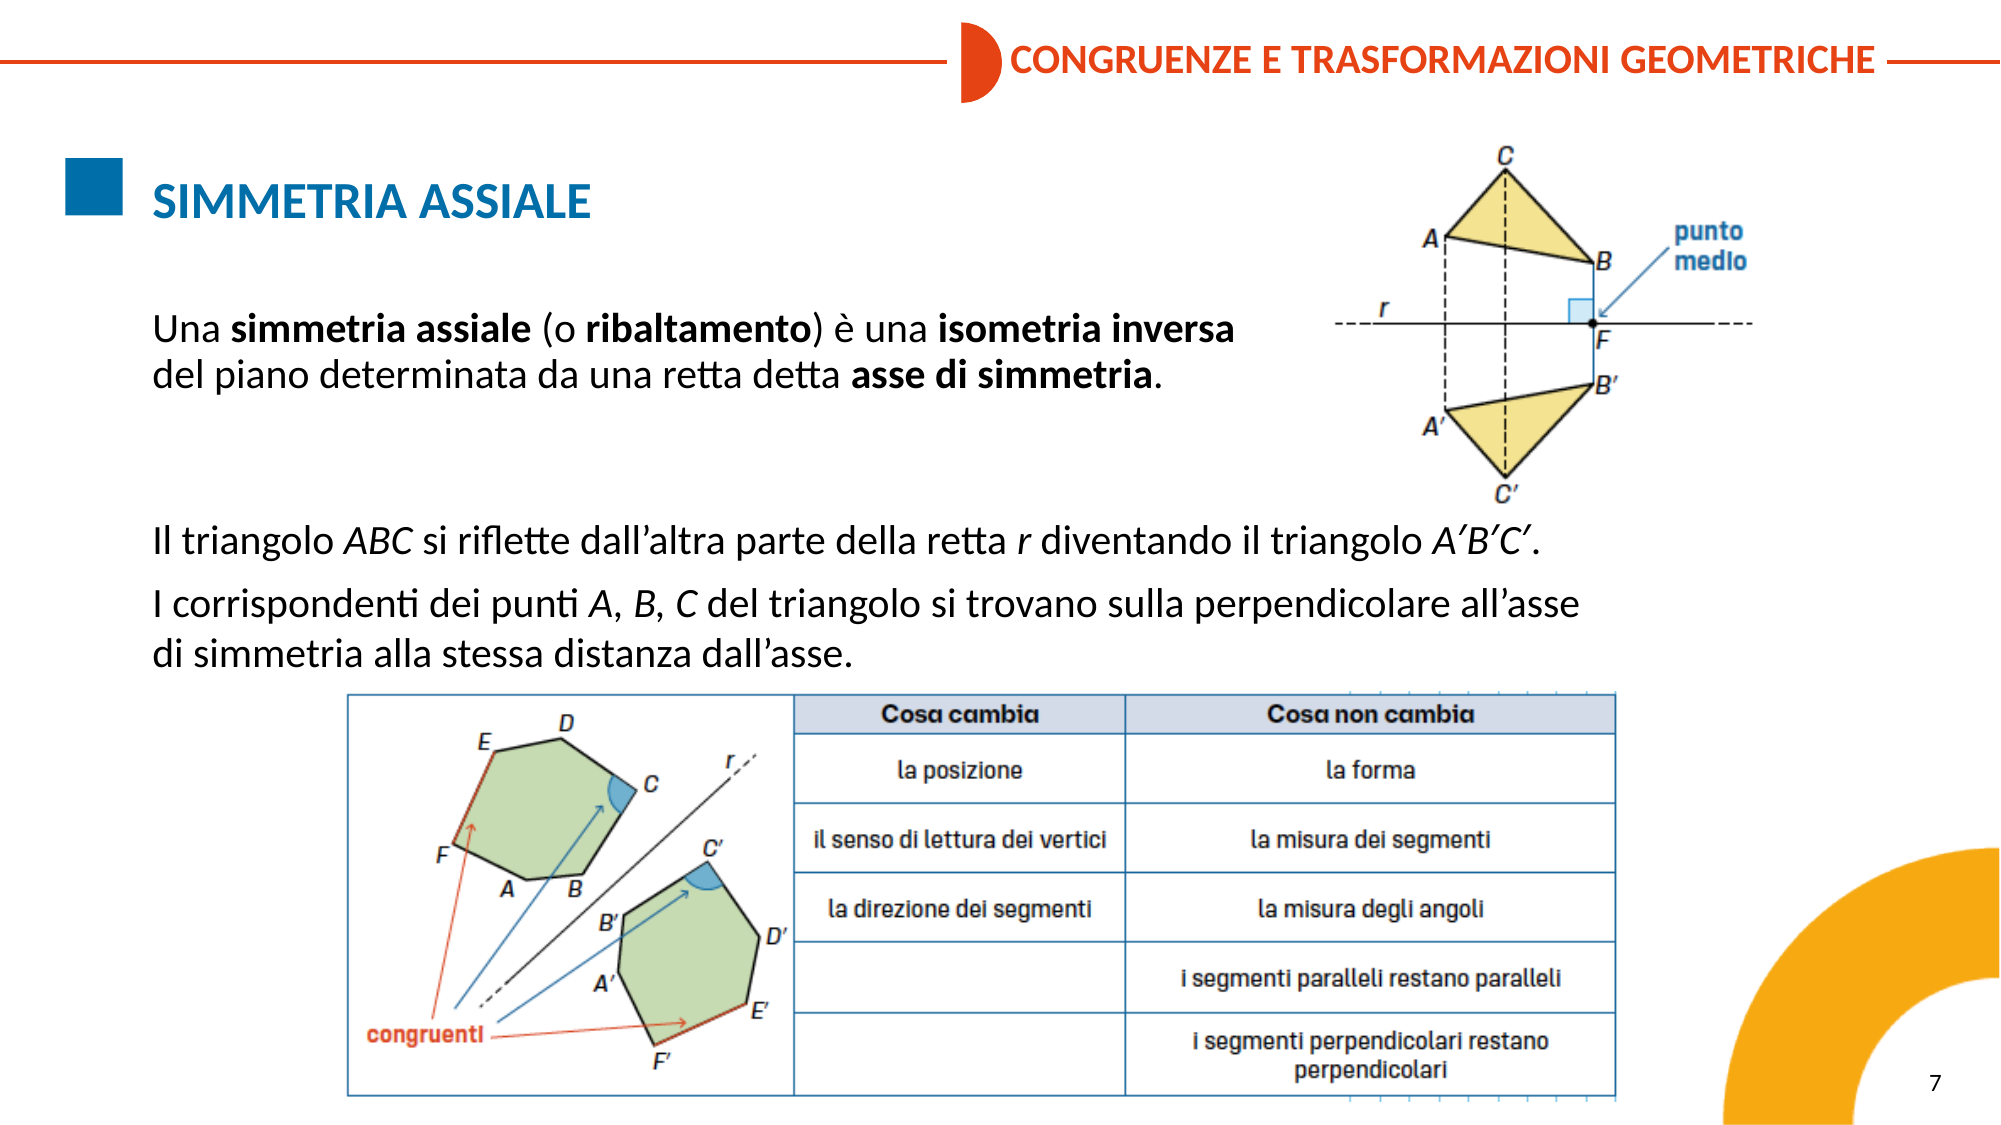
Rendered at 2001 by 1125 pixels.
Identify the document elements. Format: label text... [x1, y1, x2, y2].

text_box Il triangolo ABC si riflette dall’altra parte della retta r diventando il triangolo A′B′C′. I corrispondenti dei punti A, B, C del triangolo si trovano sulla perpendicolare all’asse di simmetria alla stessa distanza dall’asse. [137, 505, 1828, 683]
list Una simmetria assiale (o ribaltamento) è una isometria inversa del piano determinata da una retta detta asse di simmetria. [137, 299, 1330, 505]
text_box [64, 157, 124, 216]
picture [1330, 139, 1764, 513]
text_box SIMMETRIA ASSIALE [137, 163, 1310, 240]
picture [1724, 848, 2001, 1125]
picture [961, 22, 1002, 103]
picture [344, 691, 1620, 1102]
